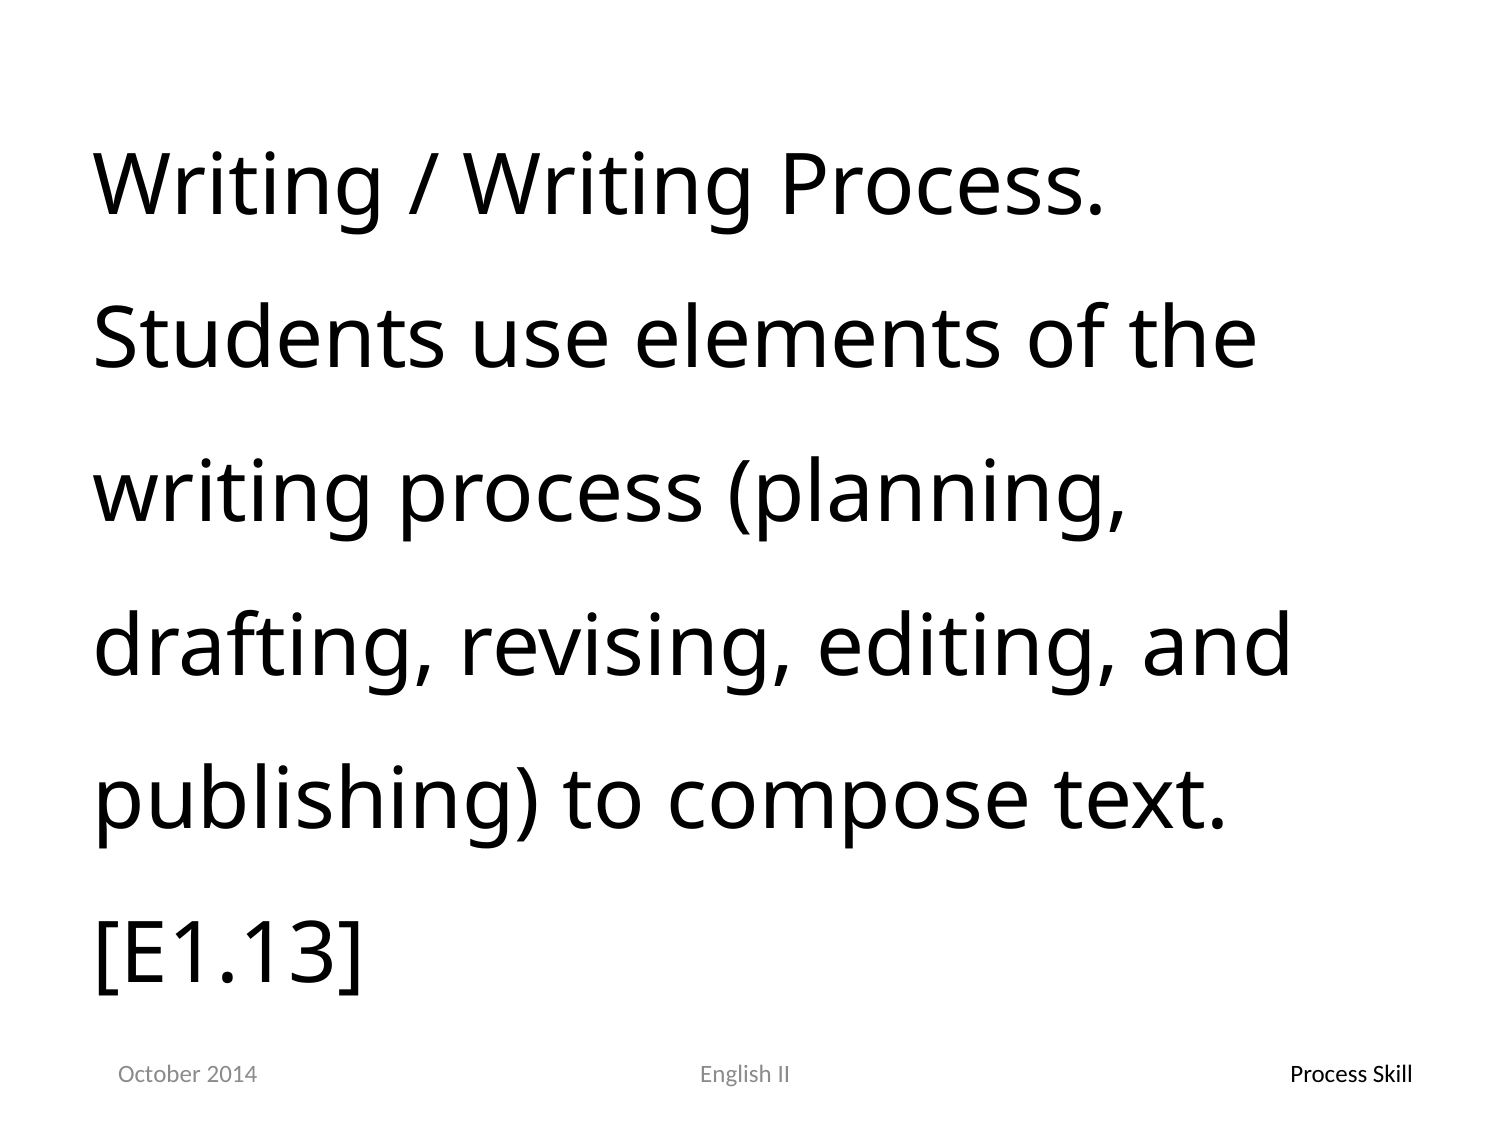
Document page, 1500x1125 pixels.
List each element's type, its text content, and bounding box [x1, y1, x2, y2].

subtitle Writing / Writing Process. Students use elements of the writing process (planning, drafting, revising, editing, and publishing) to compose text.[E1.13] [78, 70, 1429, 1014]
footer English II [492, 1042, 999, 1103]
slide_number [103, 1042, 441, 1103]
